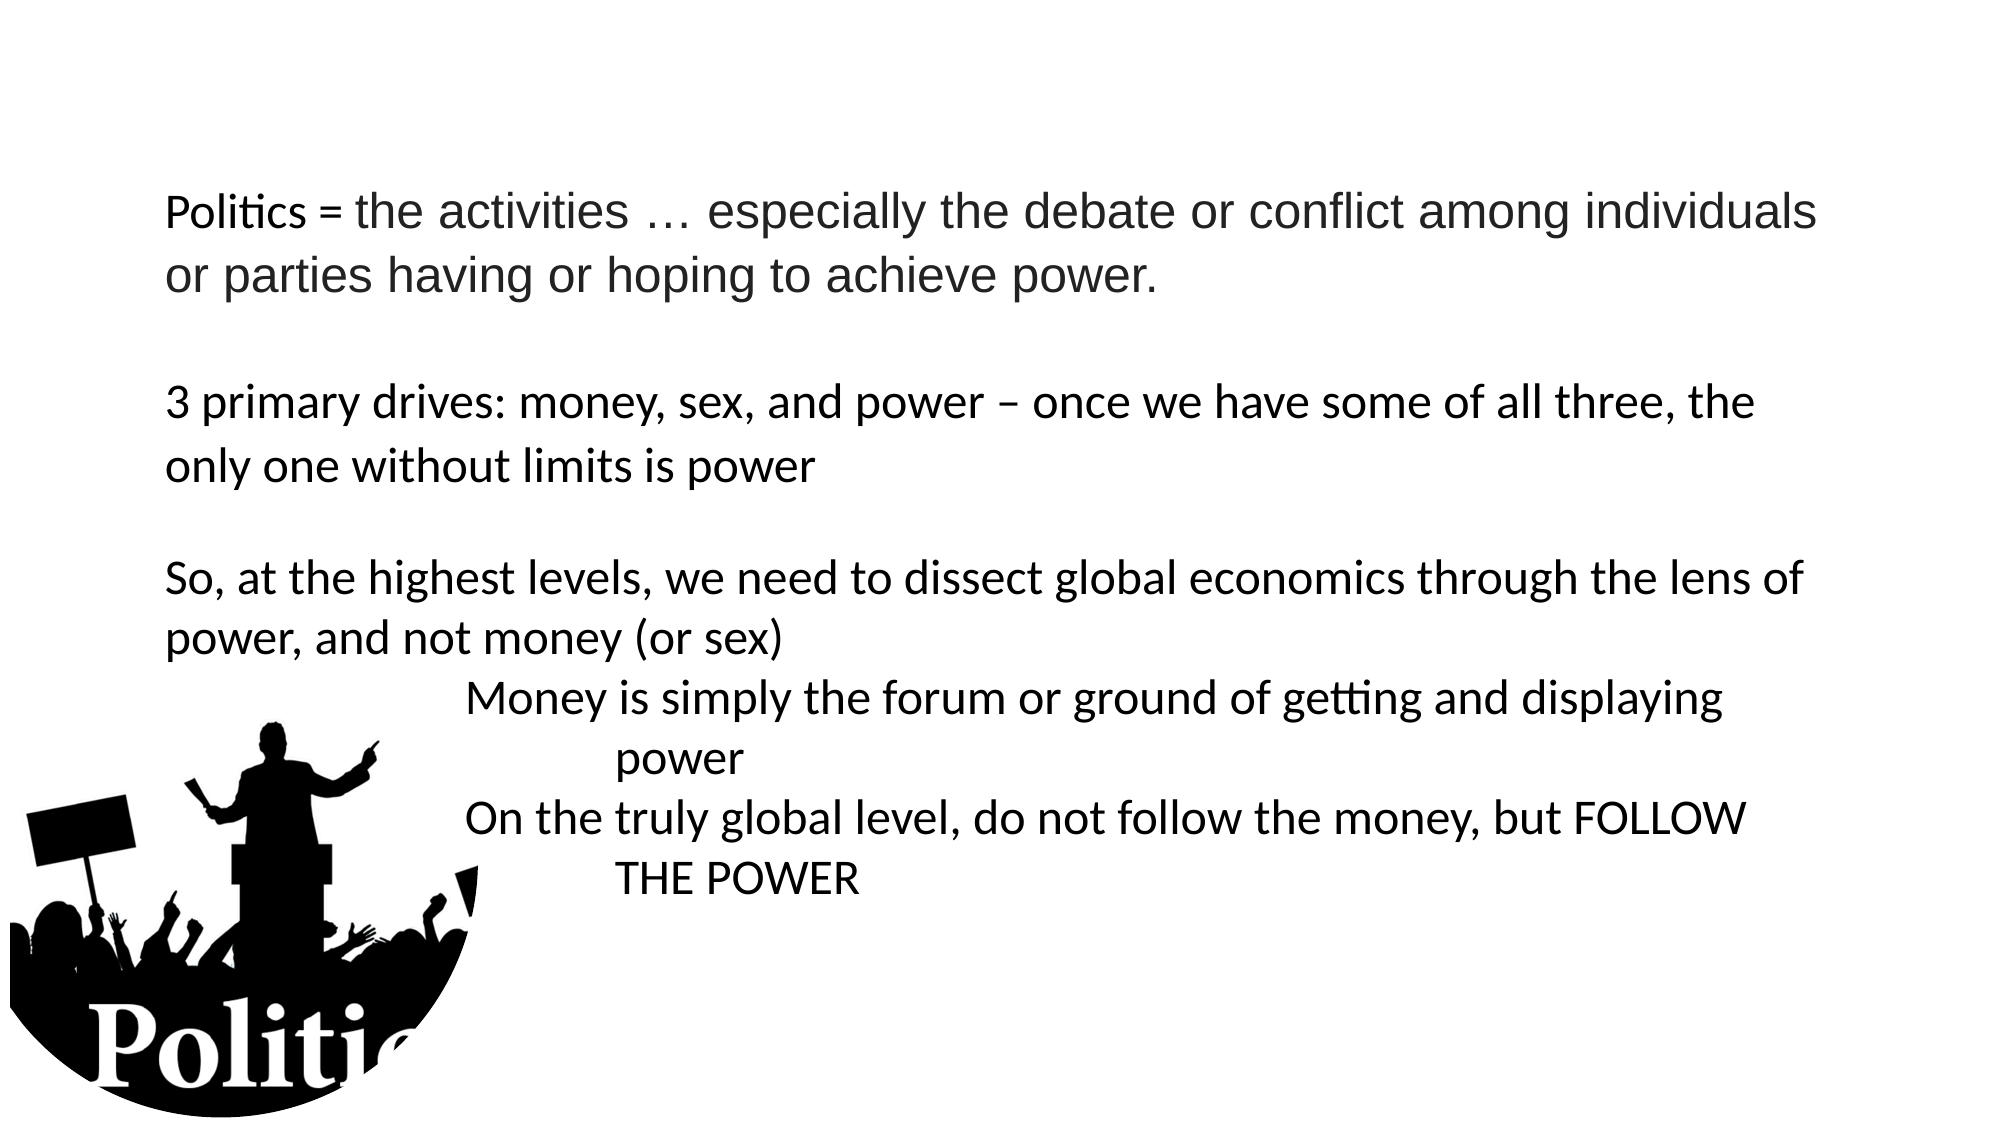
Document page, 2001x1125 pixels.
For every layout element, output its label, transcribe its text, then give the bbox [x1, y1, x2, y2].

text_box Politics = the activities … especially the debate or conflict among individuals or parties having or hoping to achieve power. [150, 166, 1845, 438]
picture [10, 718, 478, 1118]
text_box 3 primary drives: money, sex, and power – once we have some of all three, the only one without limits is power [150, 356, 1803, 501]
text_box So, at the highest levels, we need to dissect global economics through the lens of power, and not money (or sex) Money is simply the forum or ground of getting and displaying power On the truly global level, do not follow the money, but FOLLOW THE POWER [149, 536, 1822, 957]
